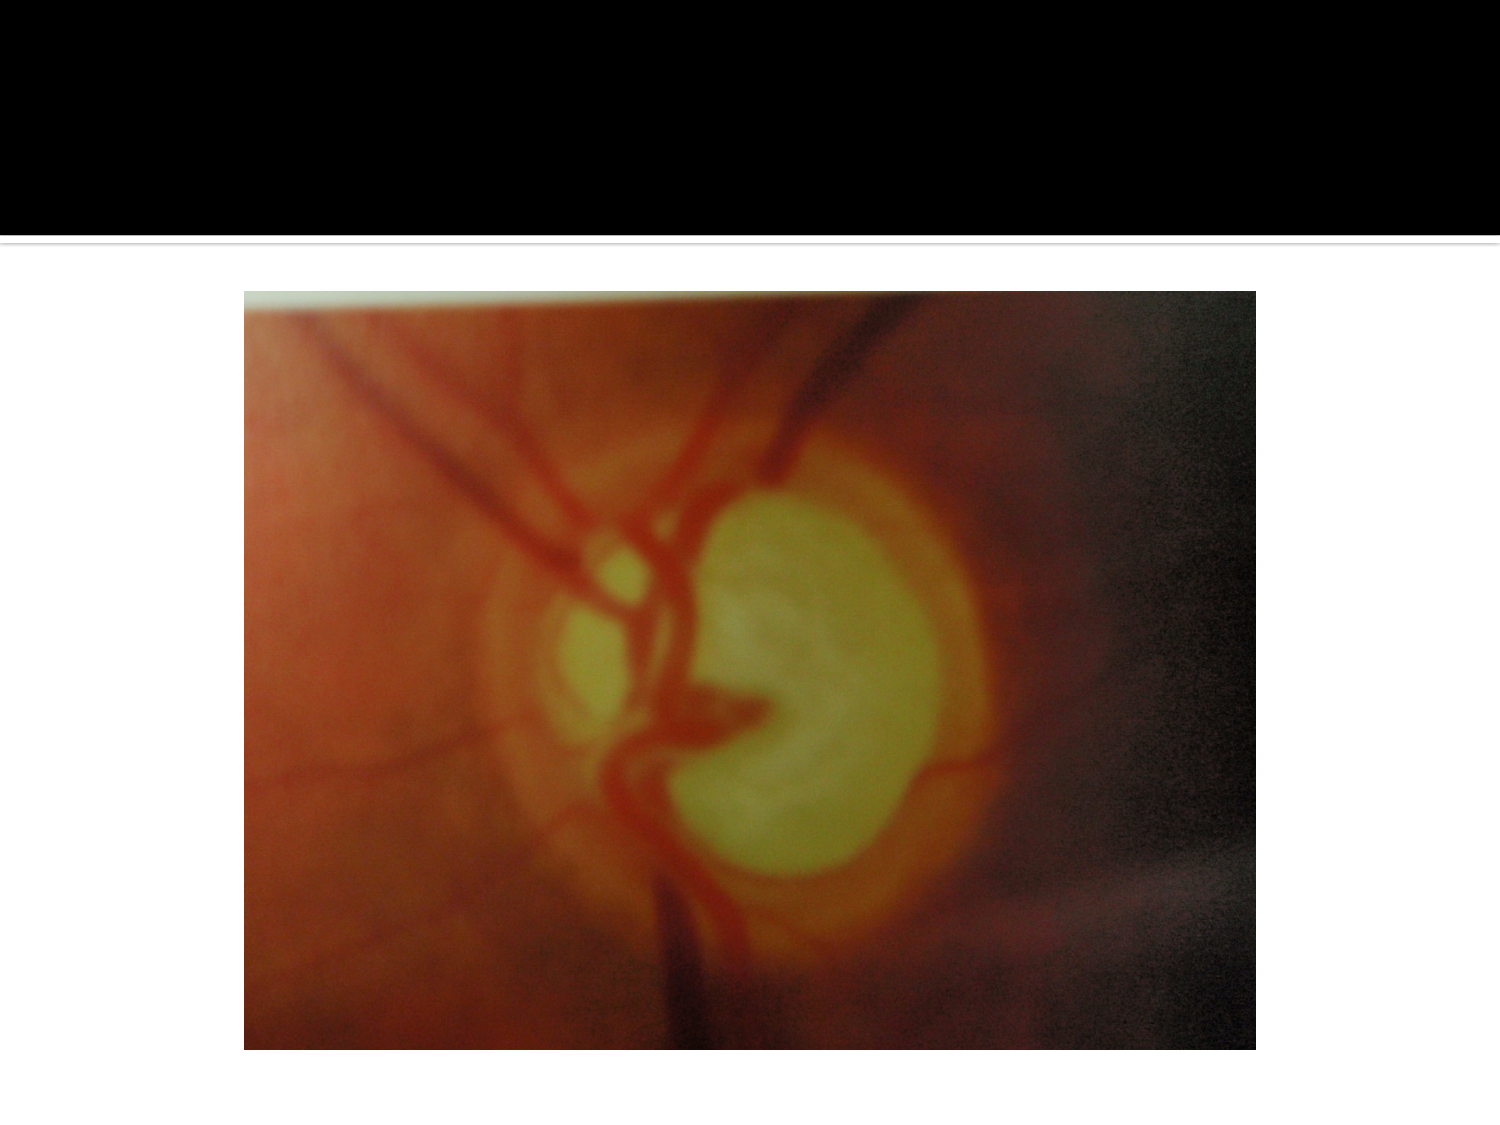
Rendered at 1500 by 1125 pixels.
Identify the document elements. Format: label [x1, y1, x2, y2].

list [244, 291, 1256, 1050]
